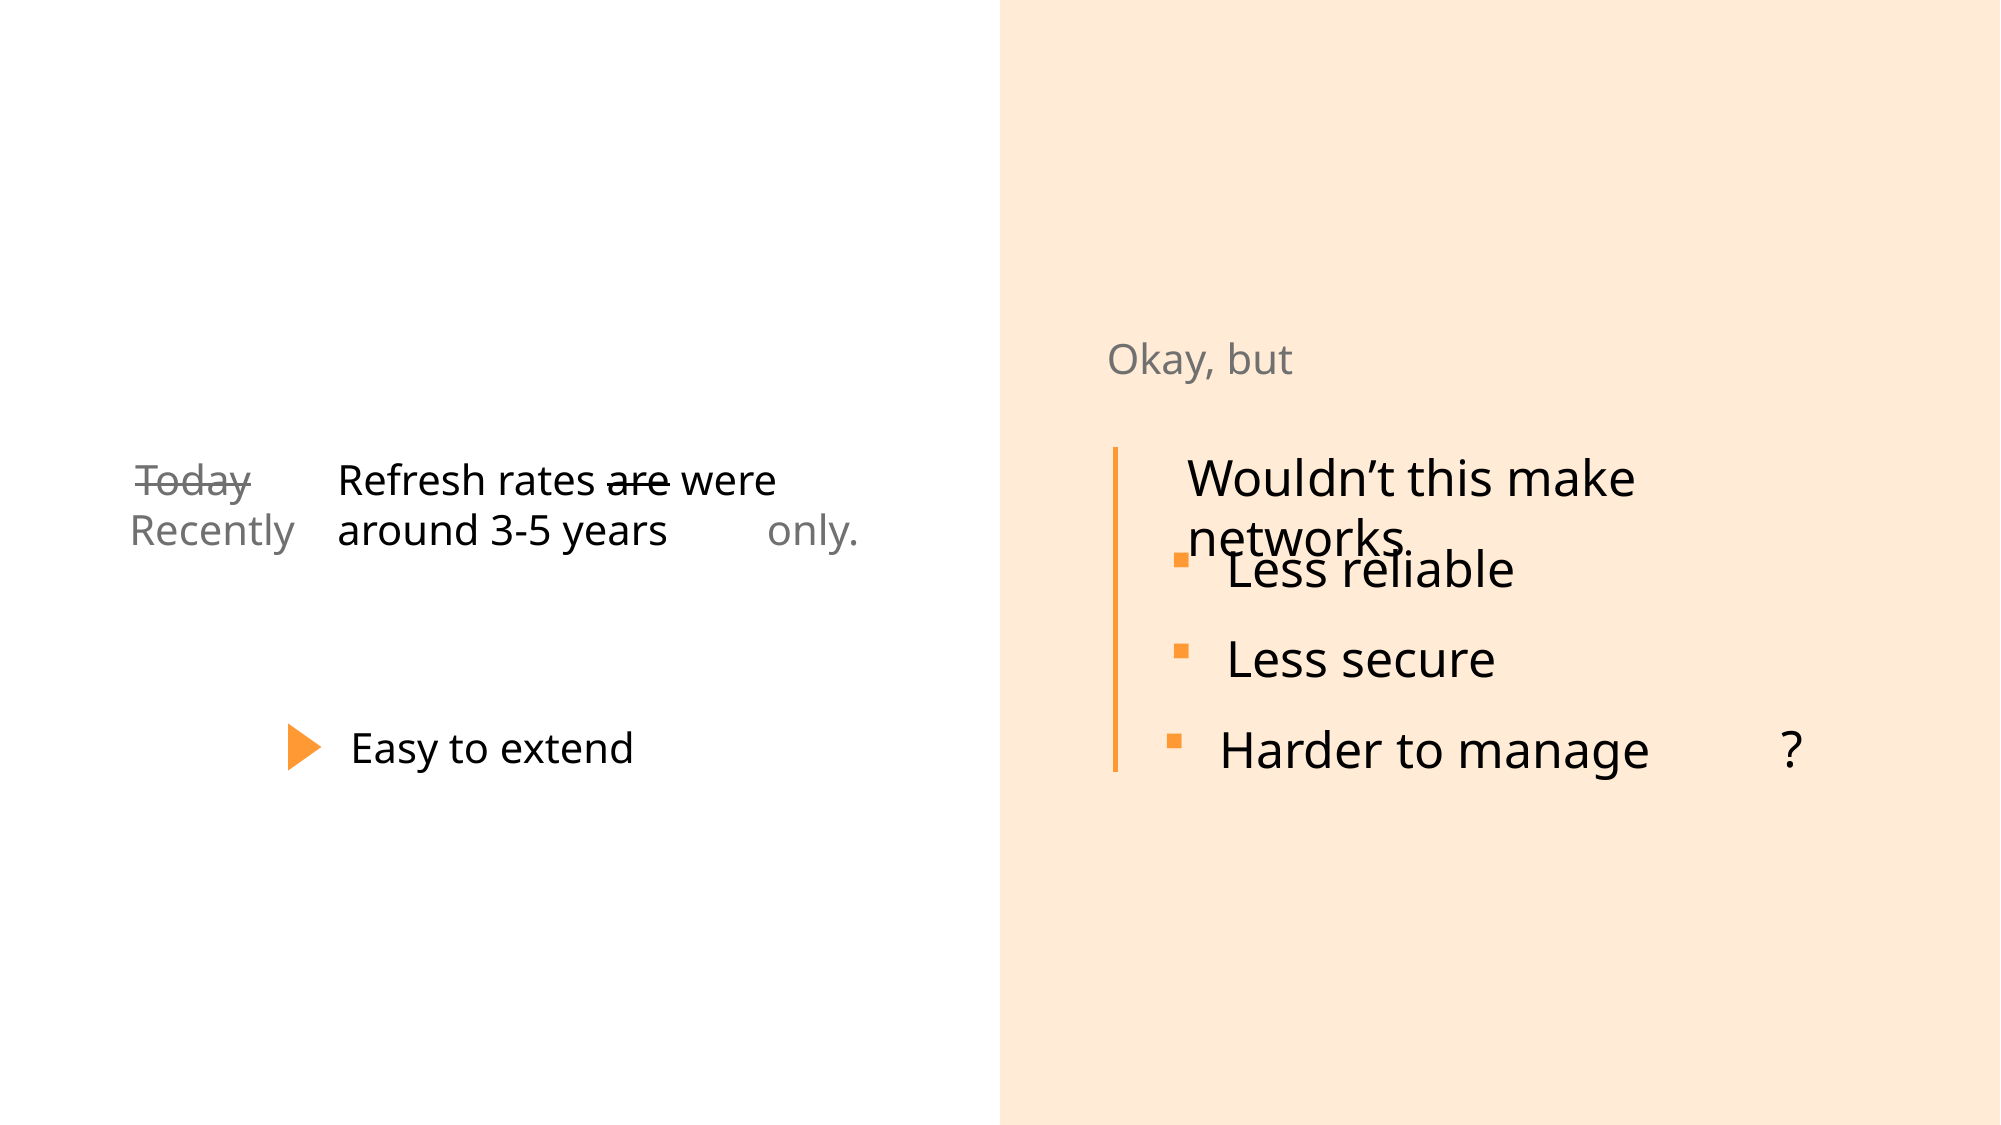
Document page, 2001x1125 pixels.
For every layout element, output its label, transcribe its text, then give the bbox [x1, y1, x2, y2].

text_box Okay, but [1106, 332, 1294, 383]
text_box Refresh rates are were around 3-5 years [337, 453, 778, 554]
text_box only. [766, 503, 860, 555]
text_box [1115, 446, 1805, 779]
text_box Today [135, 453, 251, 503]
text_box Easy to extend [350, 721, 635, 772]
text_box Recently [129, 503, 296, 555]
text_box [287, 721, 324, 773]
